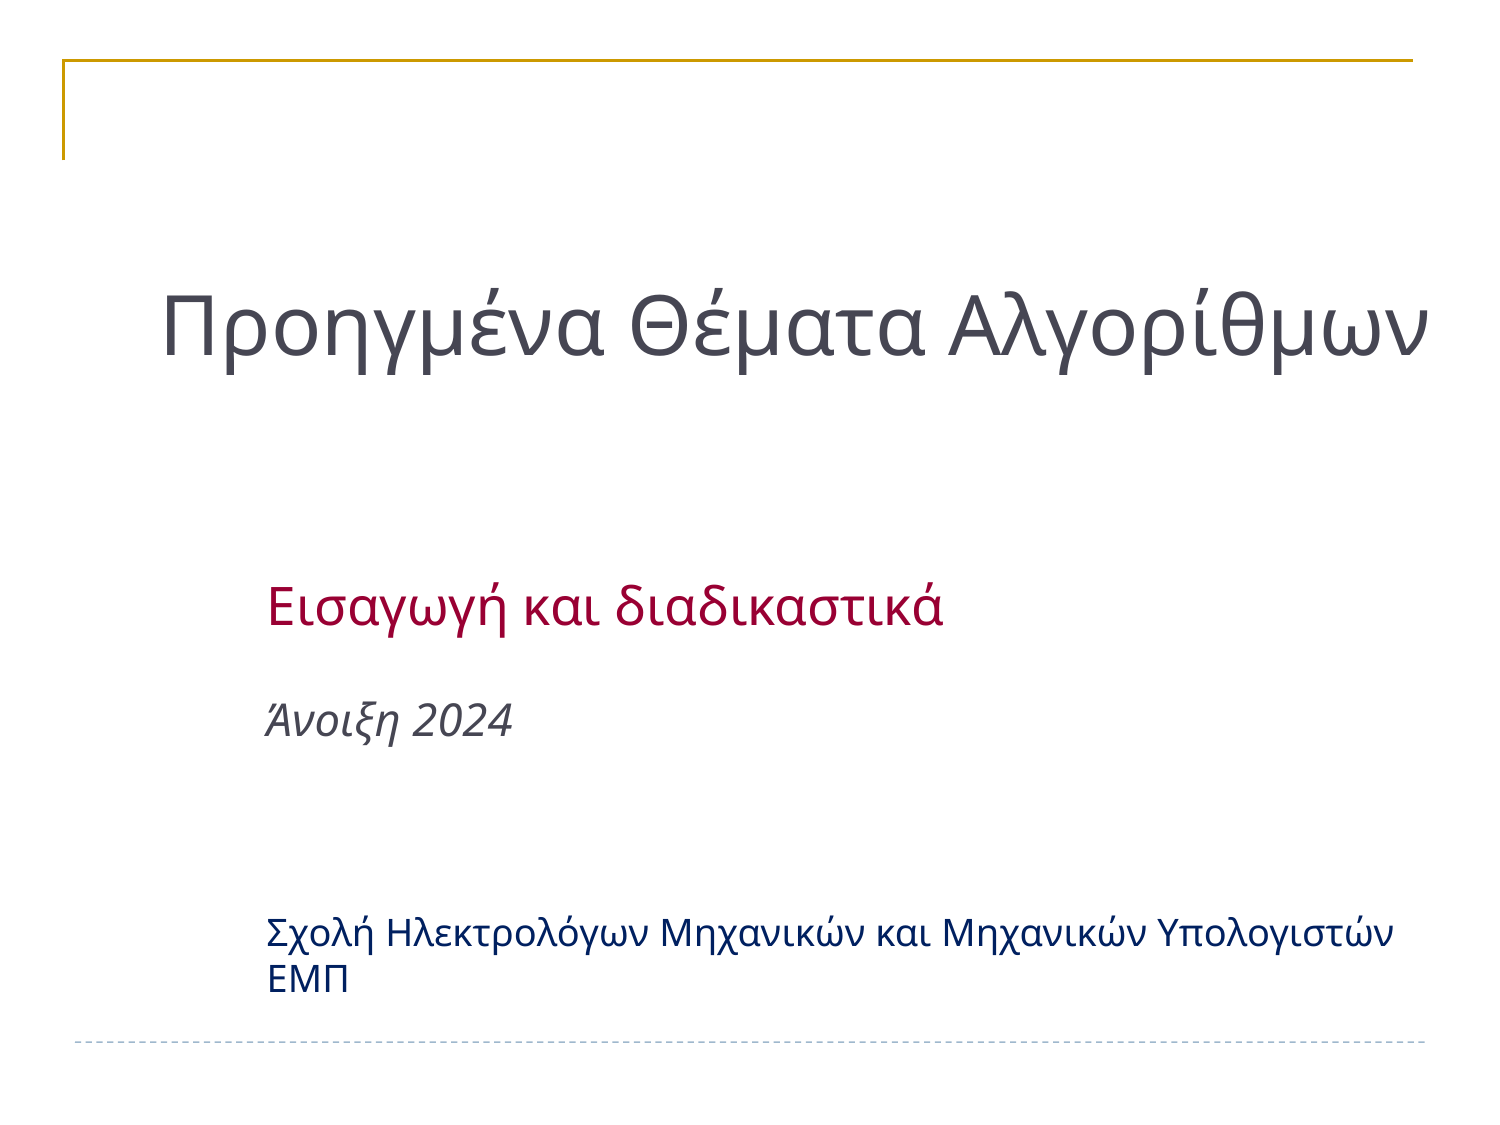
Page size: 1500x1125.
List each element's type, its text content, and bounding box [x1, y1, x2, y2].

title Προηγμένα Θέματα Αλγορίθμων Εισαγωγή και διαδικαστικά Άνοιξη 2024 Σχολή Ηλεκτρολόγων Μηχανικών και Μηχανικών Υπολογιστών ΕΜΠ [144, 156, 1456, 1008]
